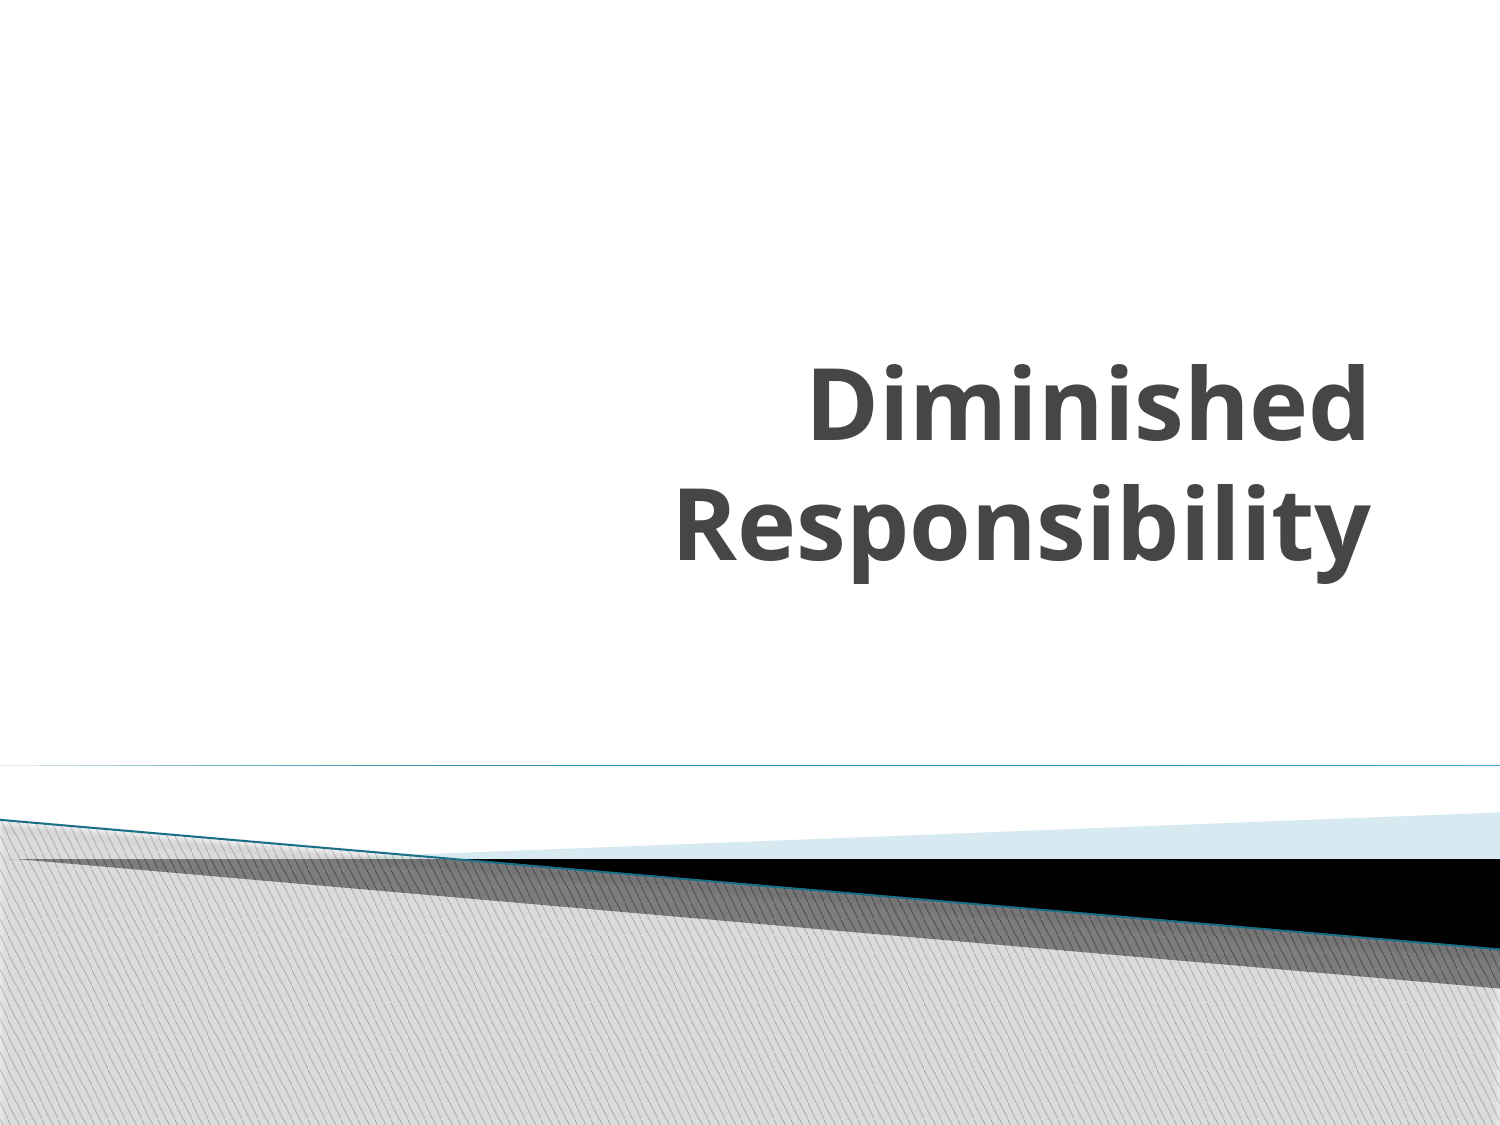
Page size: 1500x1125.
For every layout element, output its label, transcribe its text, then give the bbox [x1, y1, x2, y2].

picture [5, 859, 1500, 989]
title Diminished Responsibility [112, 287, 1388, 588]
